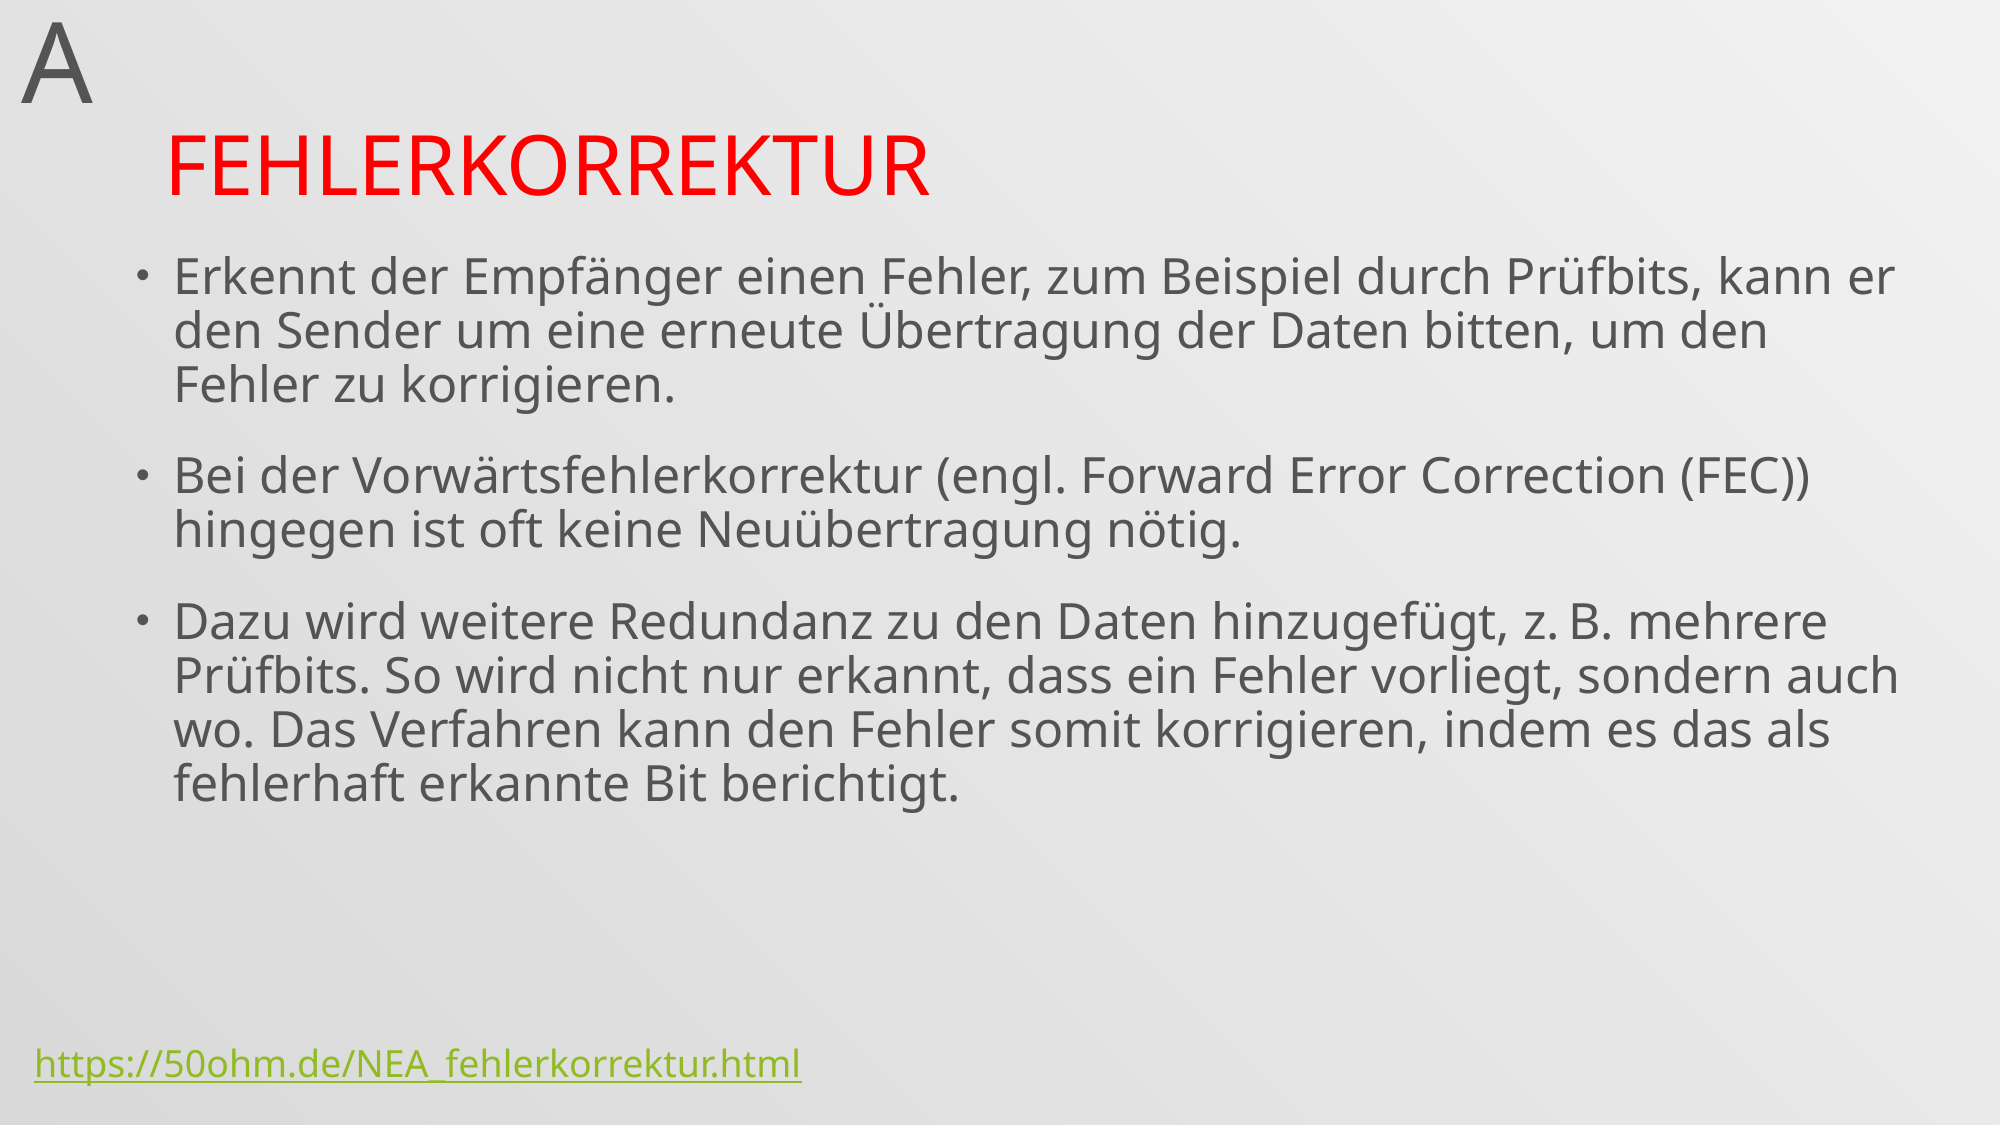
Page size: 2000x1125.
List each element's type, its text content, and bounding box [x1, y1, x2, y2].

title Fehlerkorrektur [149, 3, 1750, 222]
list Erkennt der Empfänger einen Fehler, zum Beispiel durch Prüfbits, kann er den Sender um eine erneute Übertragung der Daten bitten, um den Fehler zu korrigieren. Bei der Vorwärtsfehlerkorrektur (engl. Forward Error Correction (FEC)) hingegen ist oft keine Neuübertragung nötig. Dazu wird weitere Redundanz zu den Daten hinzugefügt, z. B. mehrere Prüfbits. So wird nicht nur erkannt, dass ein Fehler vorliegt, sondern auch wo. Das Verfahren kann den Fehler somit korrigieren, indem es das als fehlerhaft erkannte Bit berichtigt. [113, 243, 1934, 956]
text_box A [6, 0, 109, 134]
text_box [974, 537, 1025, 588]
text_box https://50ohm.de/NEA_fehlerkorrektur.html [19, 1032, 1048, 1125]
